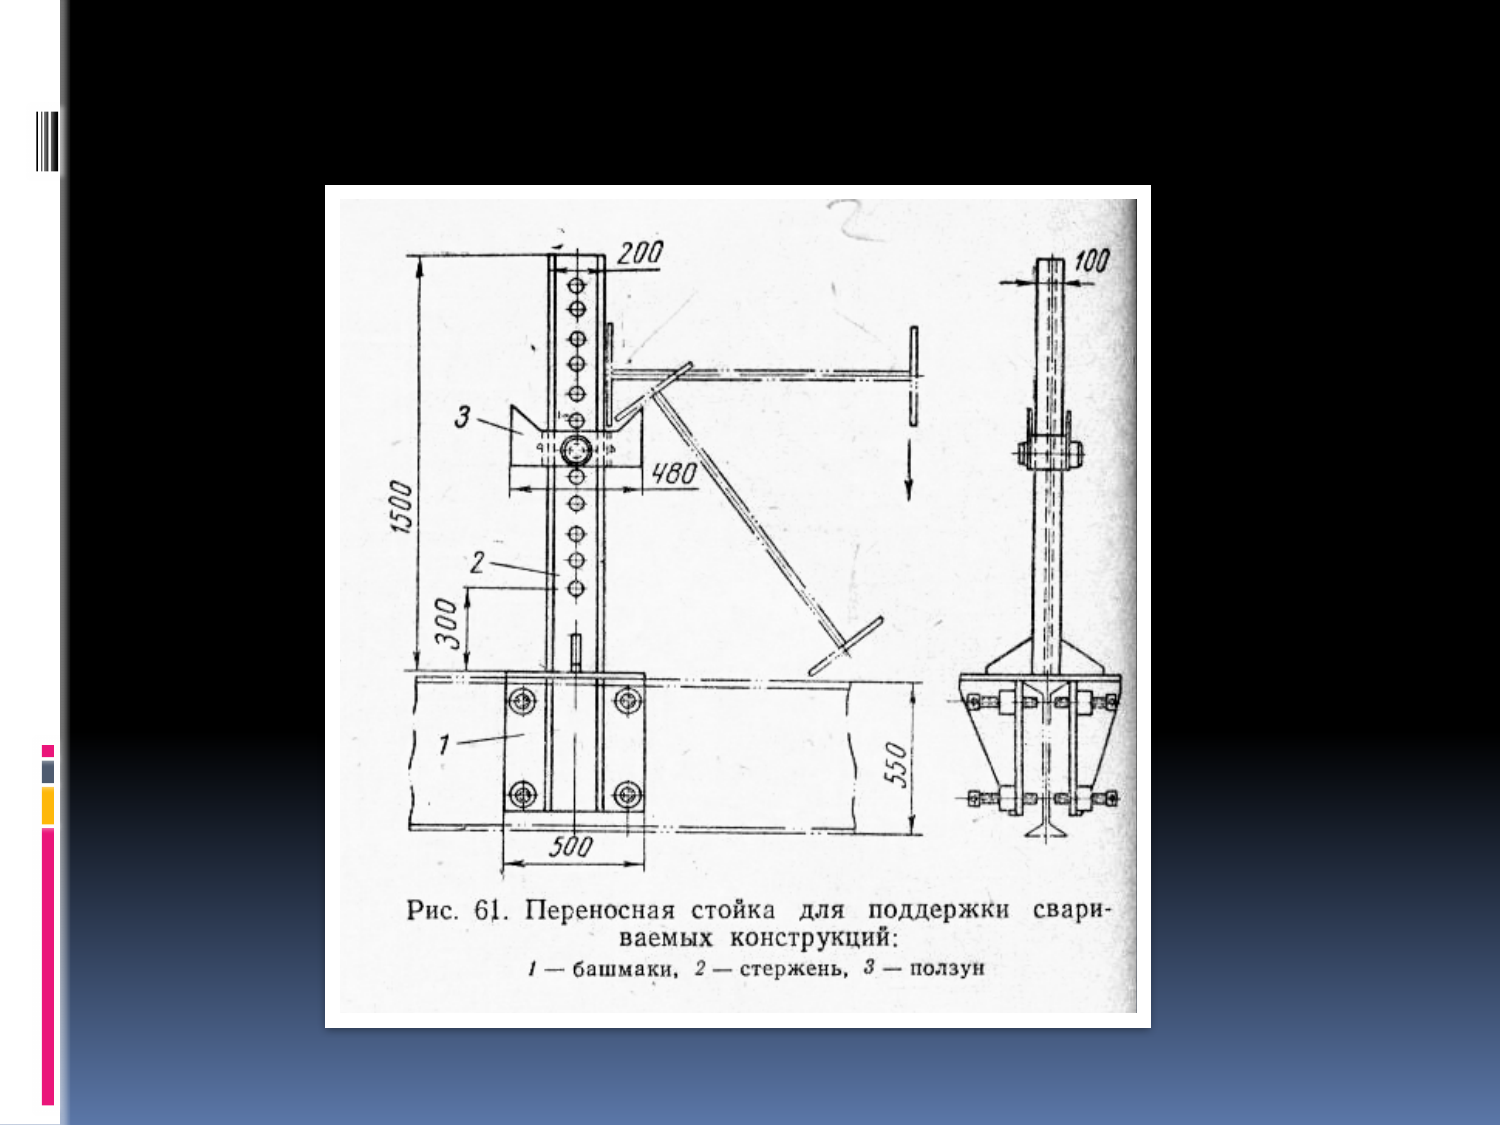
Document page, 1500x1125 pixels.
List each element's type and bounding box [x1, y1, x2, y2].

picture [339, 198, 1138, 1014]
